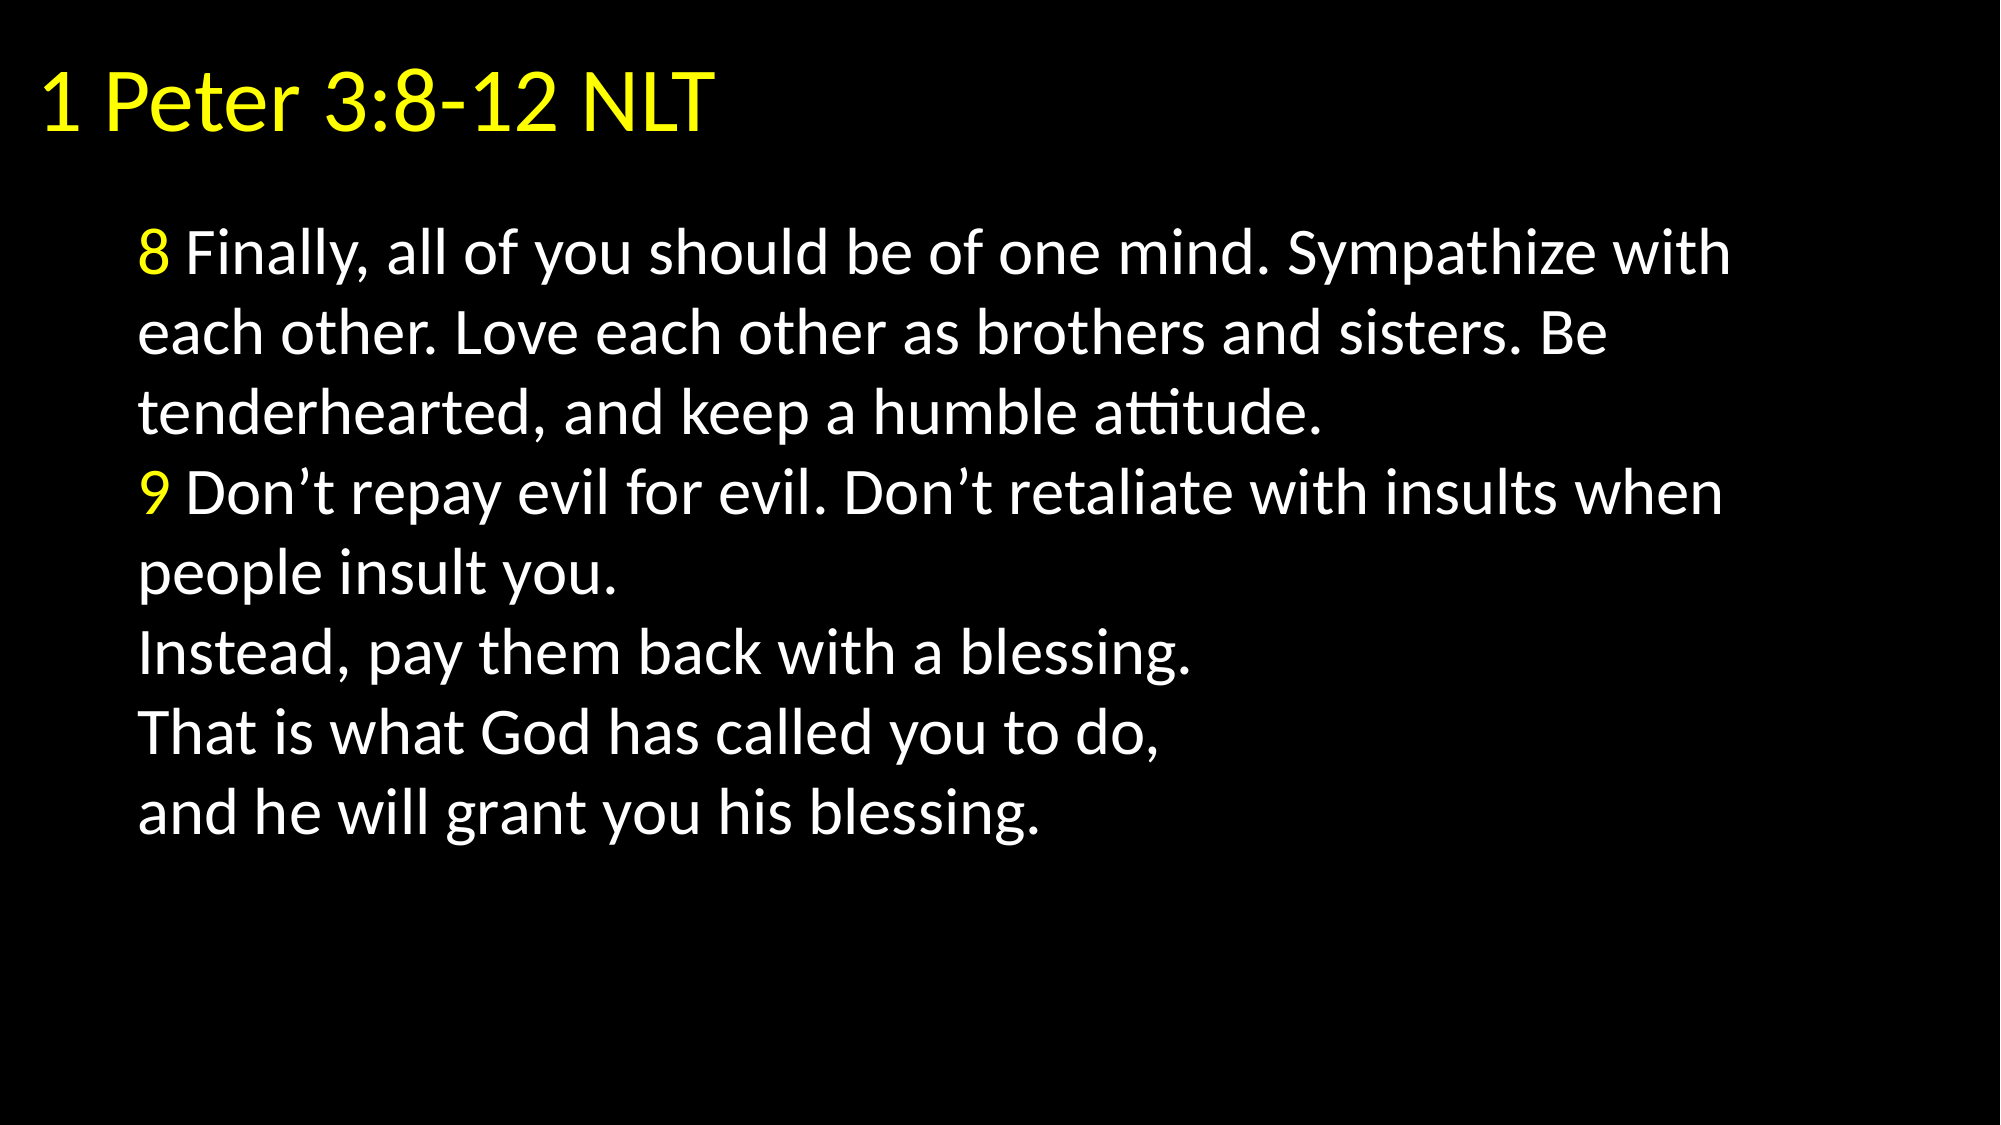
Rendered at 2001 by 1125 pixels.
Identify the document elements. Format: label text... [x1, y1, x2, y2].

text_box 8 Finally, all of you should be of one mind. Sympathize with each other. Love each other as brothers and sisters. Be tenderhearted, and keep a humble attitude. 9 Don’t repay evil for evil. Don’t retaliate with insults when people insult you. Instead, pay them back with a blessing. That is what God has called you to do, and he will grant you his blessing. [122, 200, 1798, 856]
text_box 1 Peter 3:8-12 NLT [21, 32, 733, 157]
